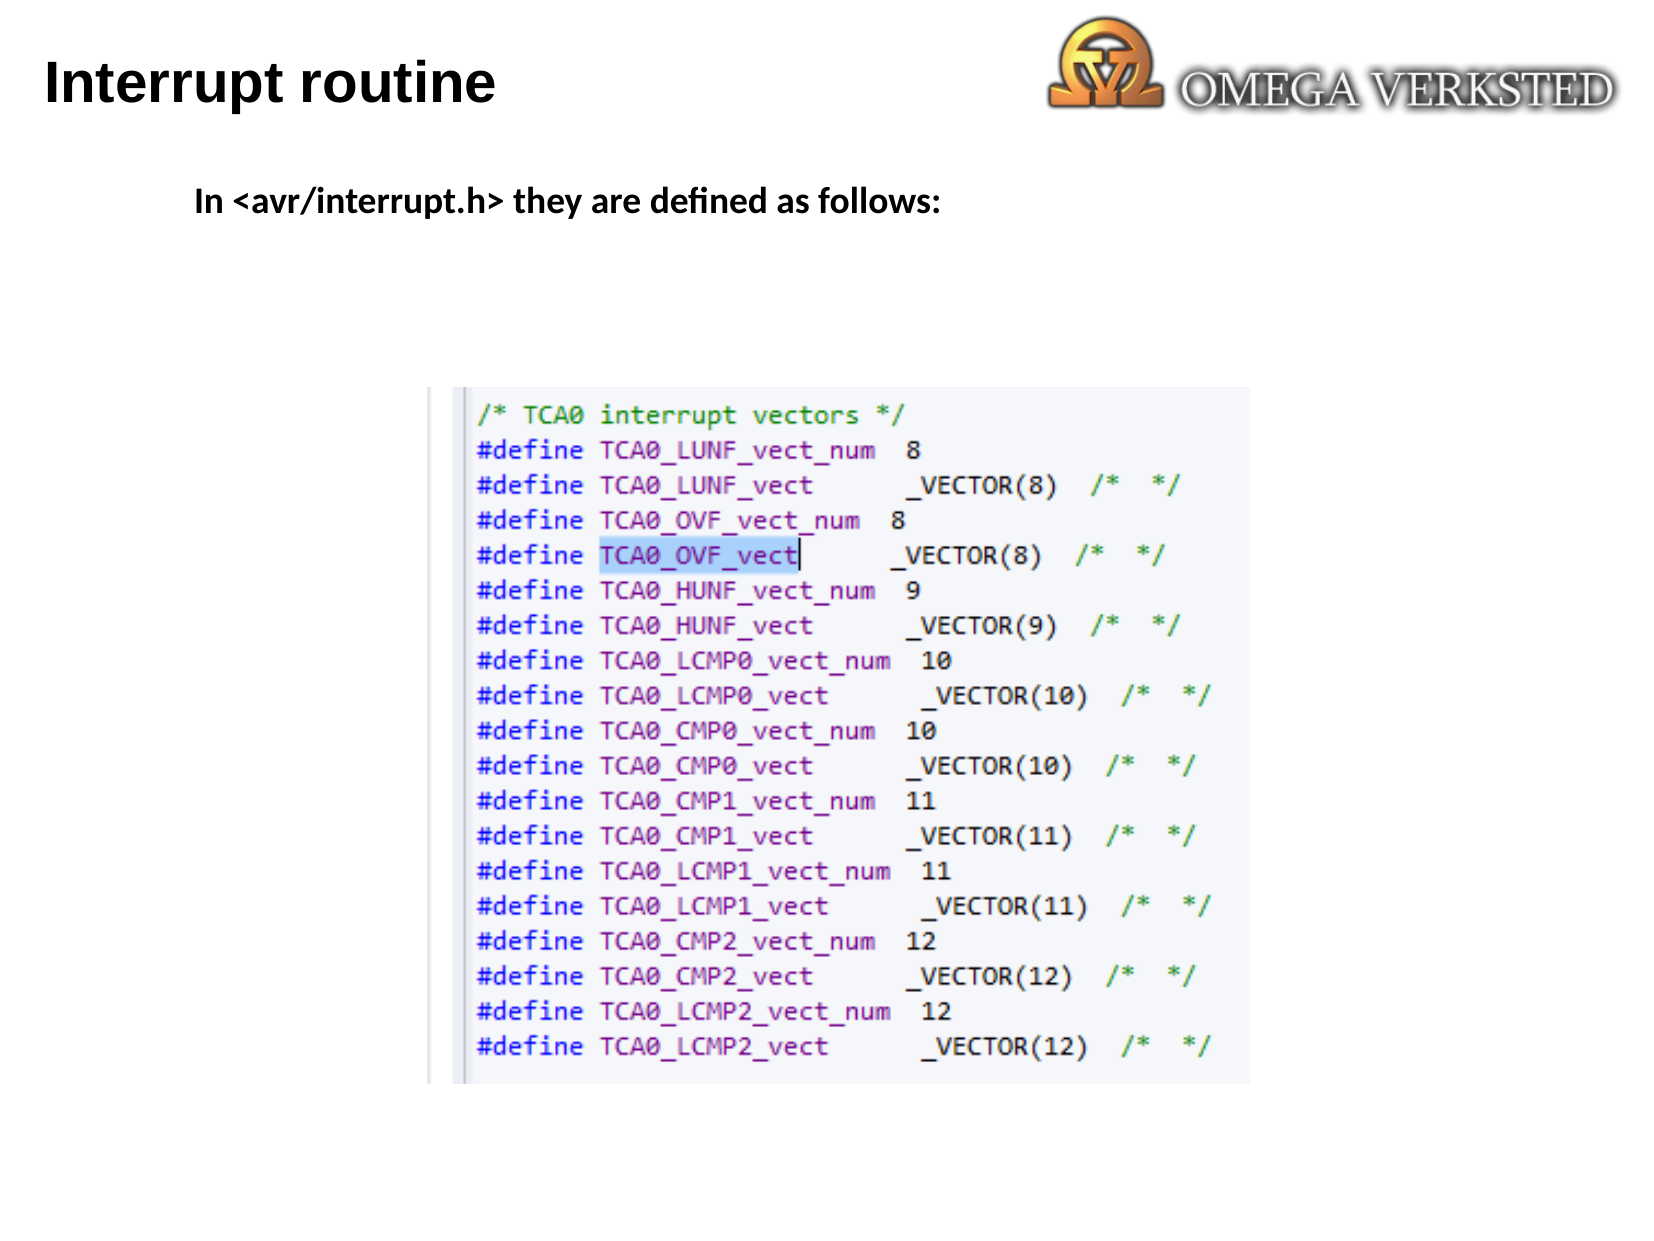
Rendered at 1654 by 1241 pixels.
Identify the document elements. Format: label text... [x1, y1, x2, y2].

text_box Interrupt routine [29, 36, 1004, 118]
text_box In <avr/interrupt.h> they are defined as follows: [29, 168, 1624, 484]
picture [1045, 14, 1624, 118]
picture [427, 387, 1250, 1084]
